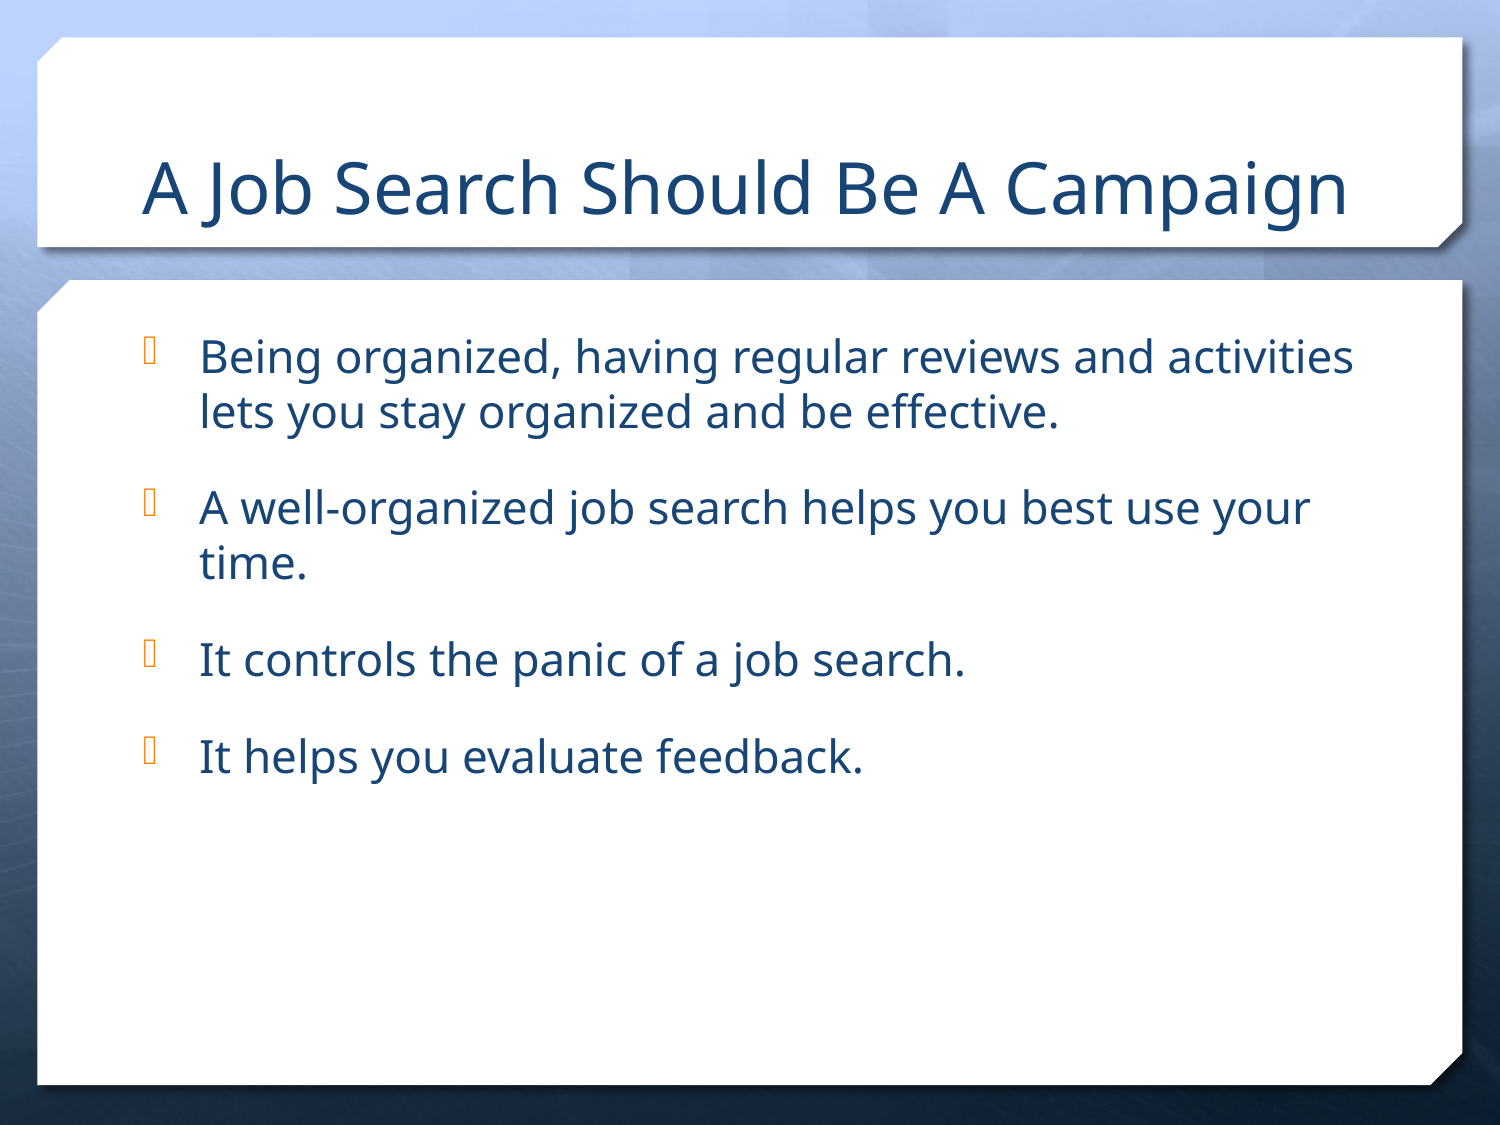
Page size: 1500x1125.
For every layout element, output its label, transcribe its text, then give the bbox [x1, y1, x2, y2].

list Being organized, having regular reviews and activities lets you stay organized and be effective. A well-organized job search helps you best use your time. It controls the panic of a job search. It helps you evaluate feedback. [127, 319, 1372, 978]
title A Job Search Should Be A Campaign [127, 48, 1372, 236]
